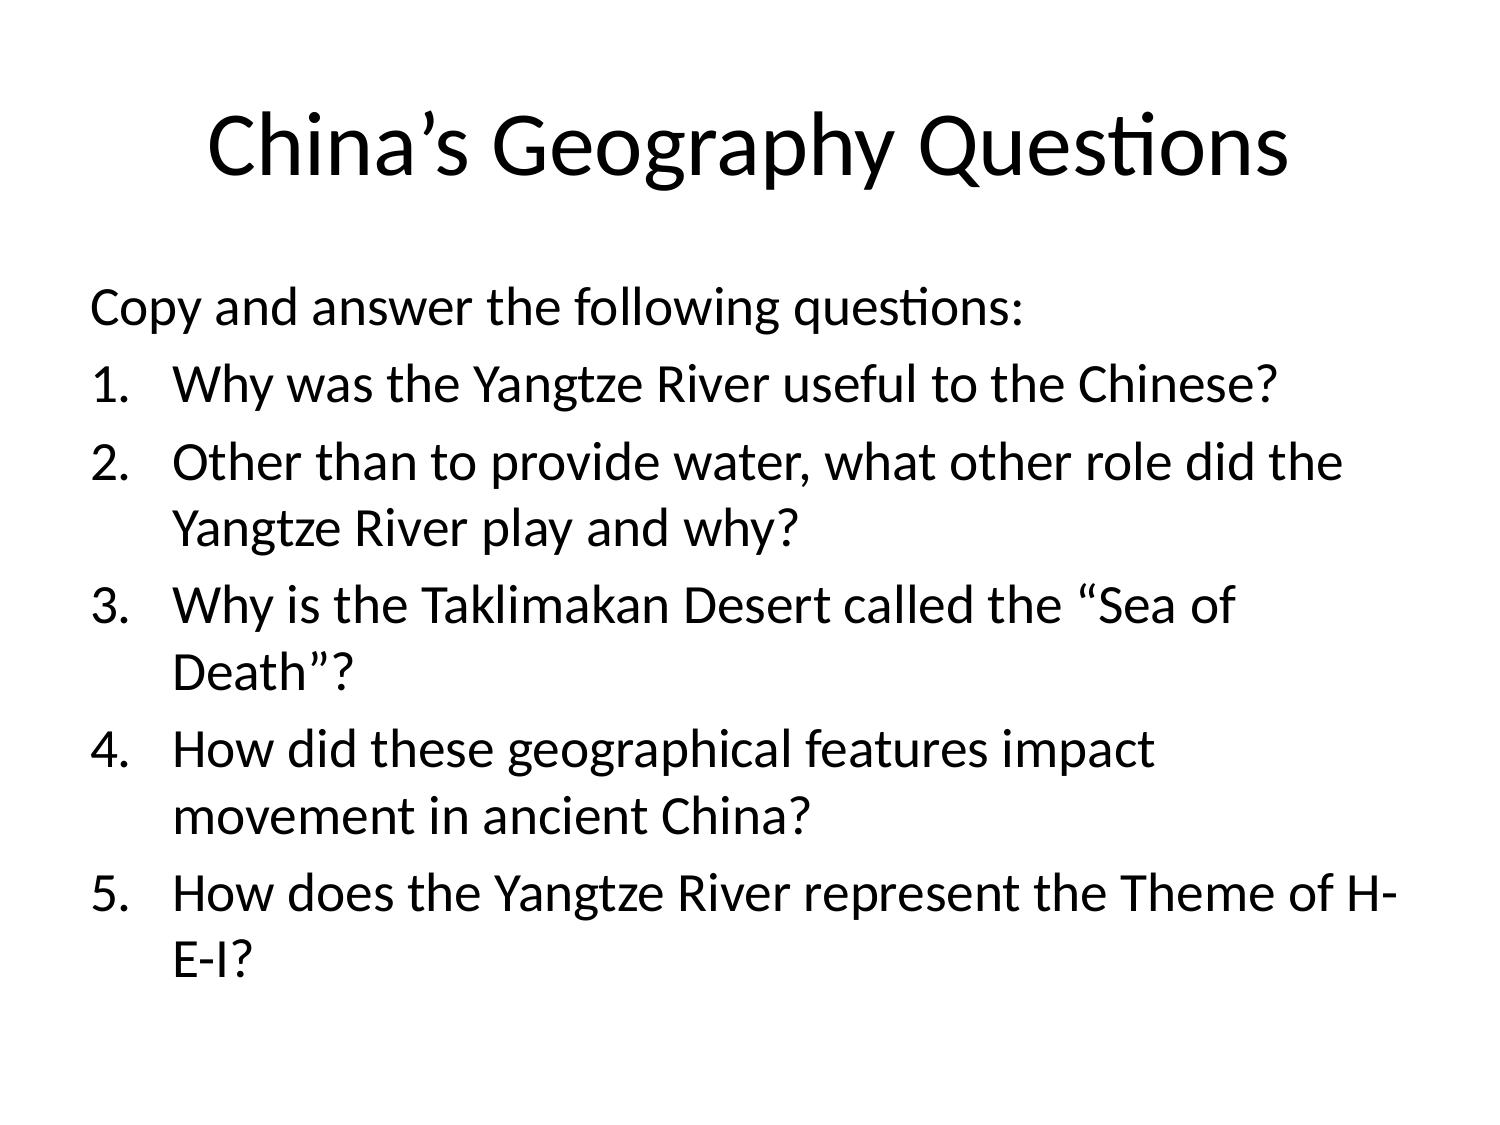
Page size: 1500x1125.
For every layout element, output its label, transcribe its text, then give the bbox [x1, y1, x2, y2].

title China’s Geography Questions [75, 45, 1425, 233]
list Copy and answer the following questions: Why was the Yangtze River useful to the Chinese? Other than to provide water, what other role did the Yangtze River play and why? Why is the Taklimakan Desert called the “Sea of Death”? How did these geographical features impact movement in ancient China? How does the Yangtze River represent the Theme of H-E-I? [75, 262, 1425, 1005]
